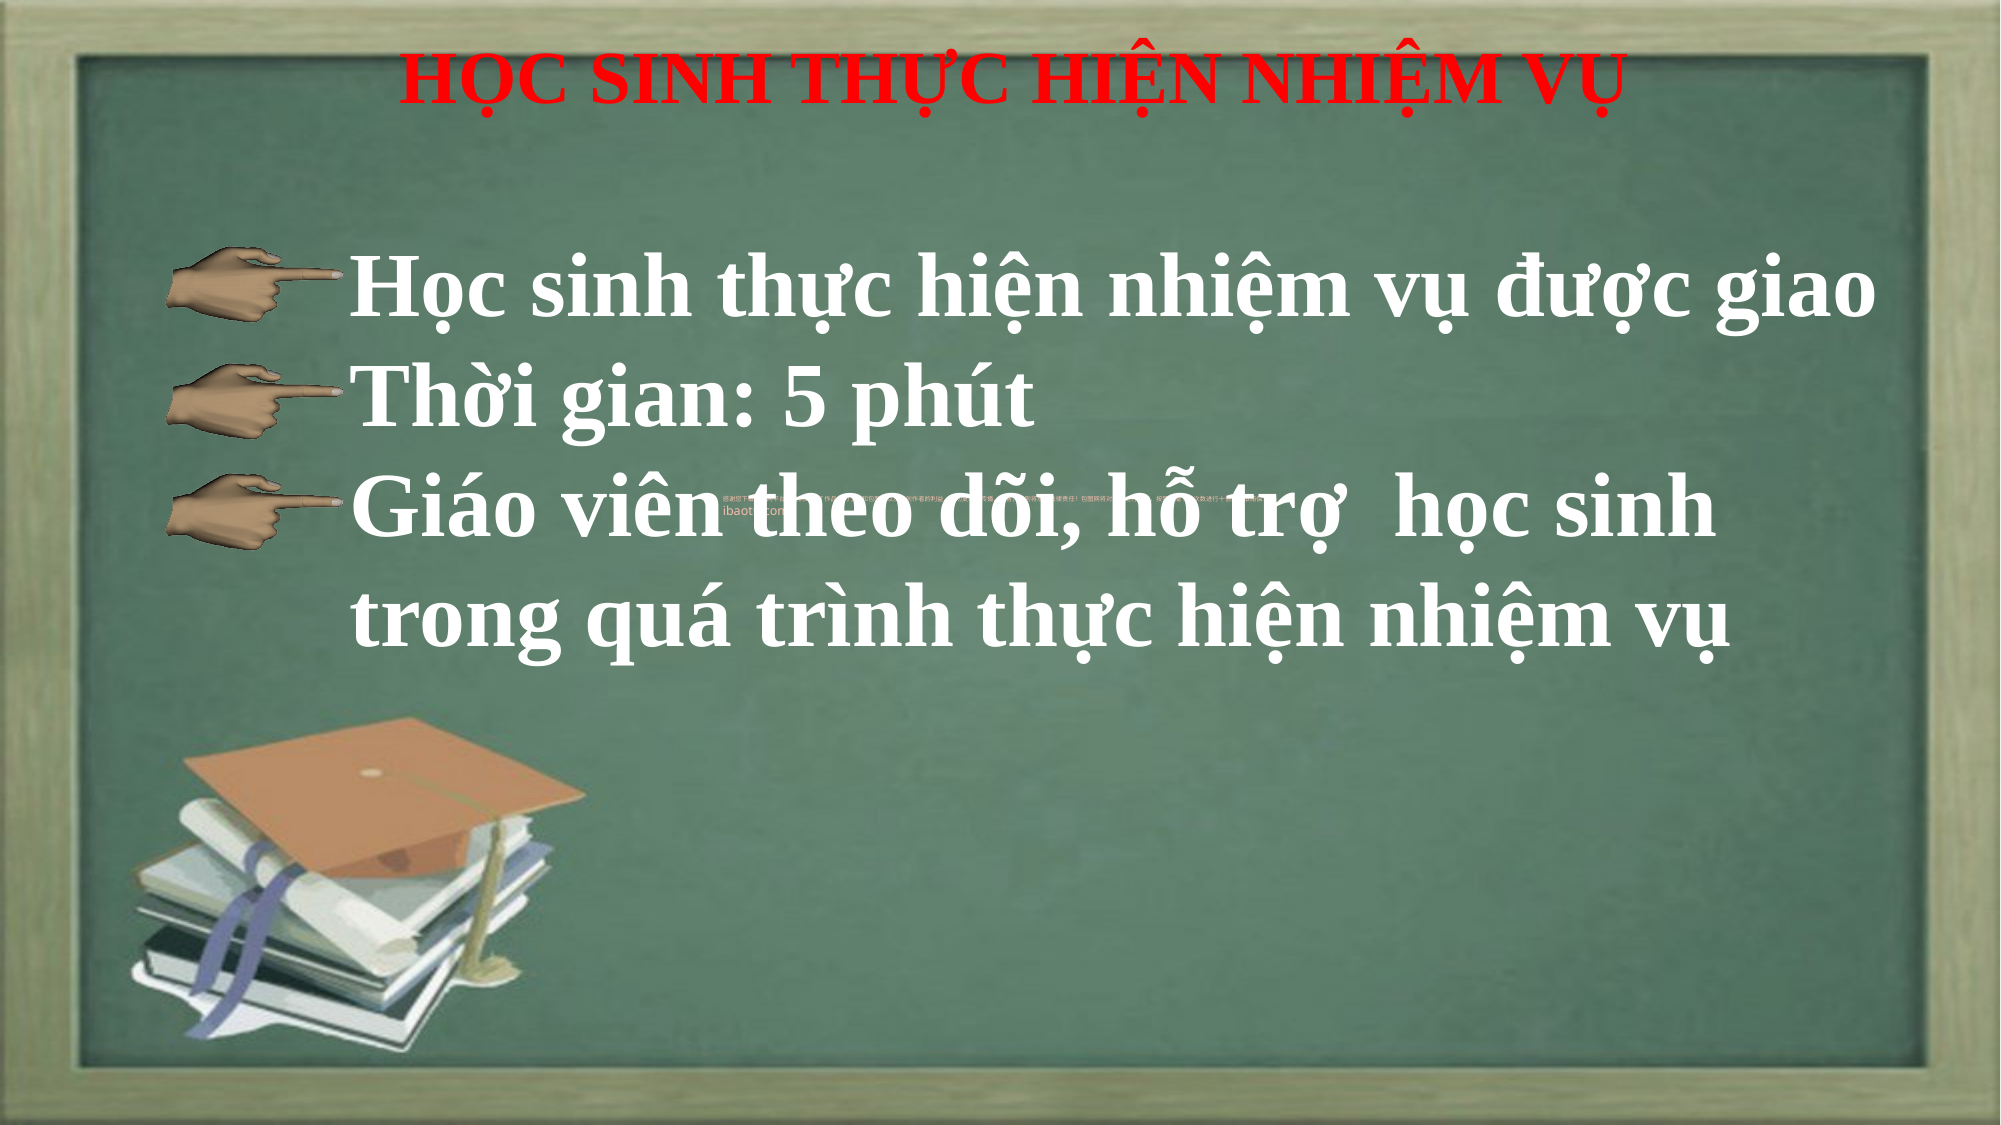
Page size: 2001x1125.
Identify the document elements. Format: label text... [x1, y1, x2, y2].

text_box HỌC SINH THỰC HIỆN NHIỆM VỤ [109, 21, 1921, 127]
picture [0, 0, 2001, 1125]
text_box Học sinh thực hiện nhiệm vụ được giao Thời gian: 5 phút Giáo viên theo dõi, hỗ trợ học sinh trong quá trình thực hiện nhiệm vụ [335, 217, 1945, 672]
